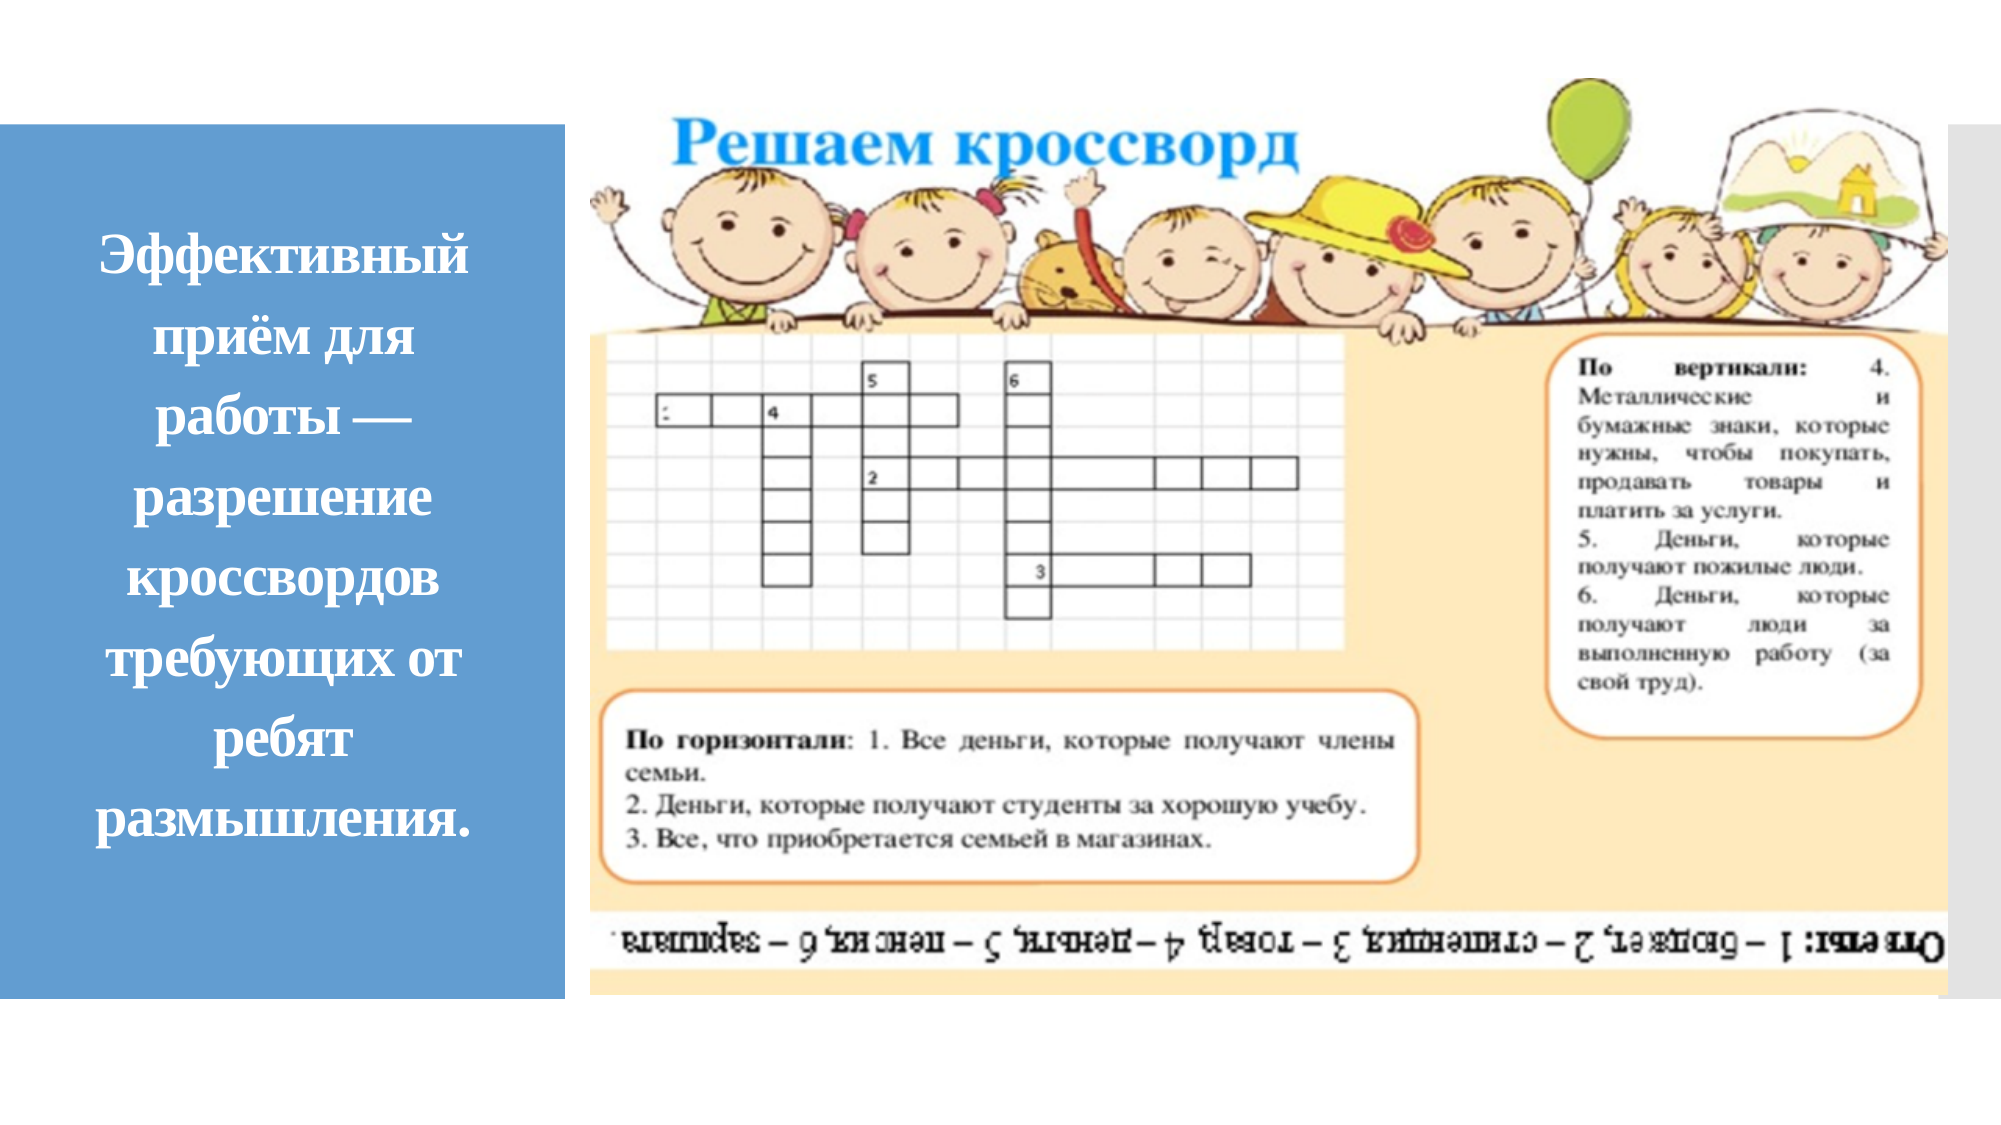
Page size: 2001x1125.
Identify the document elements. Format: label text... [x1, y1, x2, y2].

title Эффективный приём для работы — разрешение кроссвордов требующих от ребят размышления. [41, 184, 525, 940]
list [589, 78, 1948, 995]
